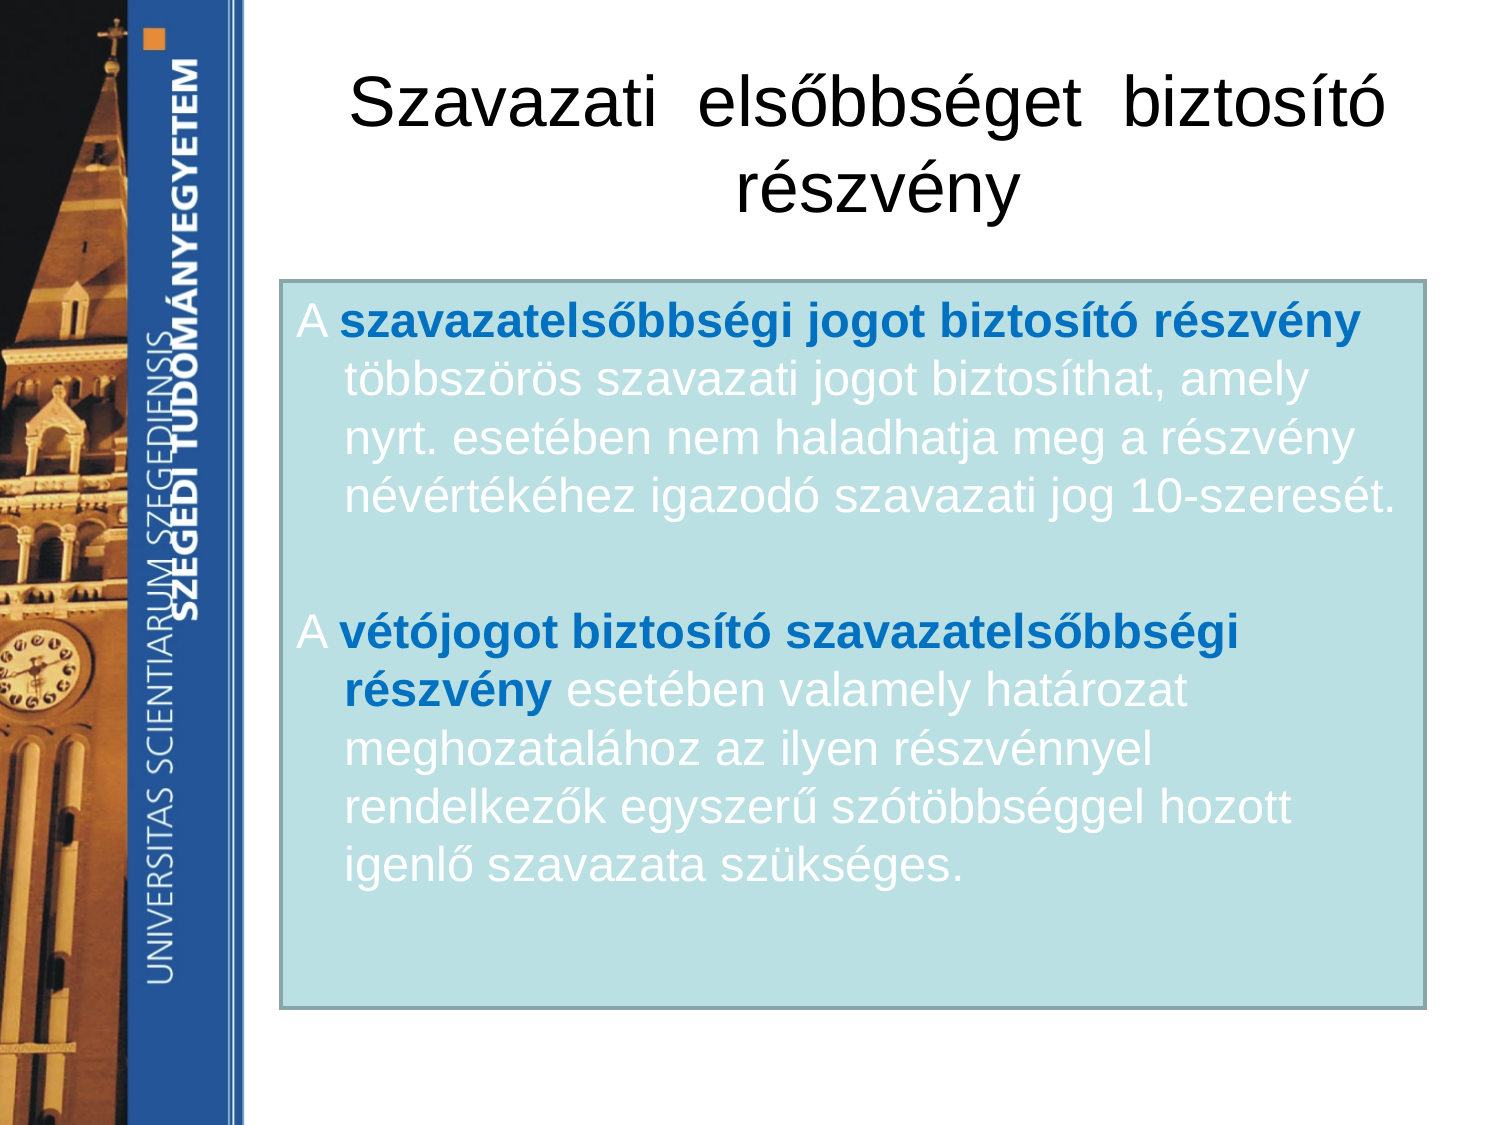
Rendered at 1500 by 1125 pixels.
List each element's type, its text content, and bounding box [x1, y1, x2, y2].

picture [0, 0, 1500, 1125]
title Szavazati elsőbbséget biztosító részvény [257, 46, 1500, 235]
list A szavazatelsőbbségi jogot biztosító részvény többszörös szavazati jogot biztosíthat, amely nyrt. esetében nem haladhatja meg a részvény névértékéhez igazodó szavazati jog 10-szeresét. A vétójogot biztosító szavazatelsőbbségi részvény esetében valamely határozat meghozatalához az ilyen részvénnyel rendelkezők egyszerű szótöbbséggel hozott igenlő szavazata szükséges. [279, 279, 1427, 1010]
